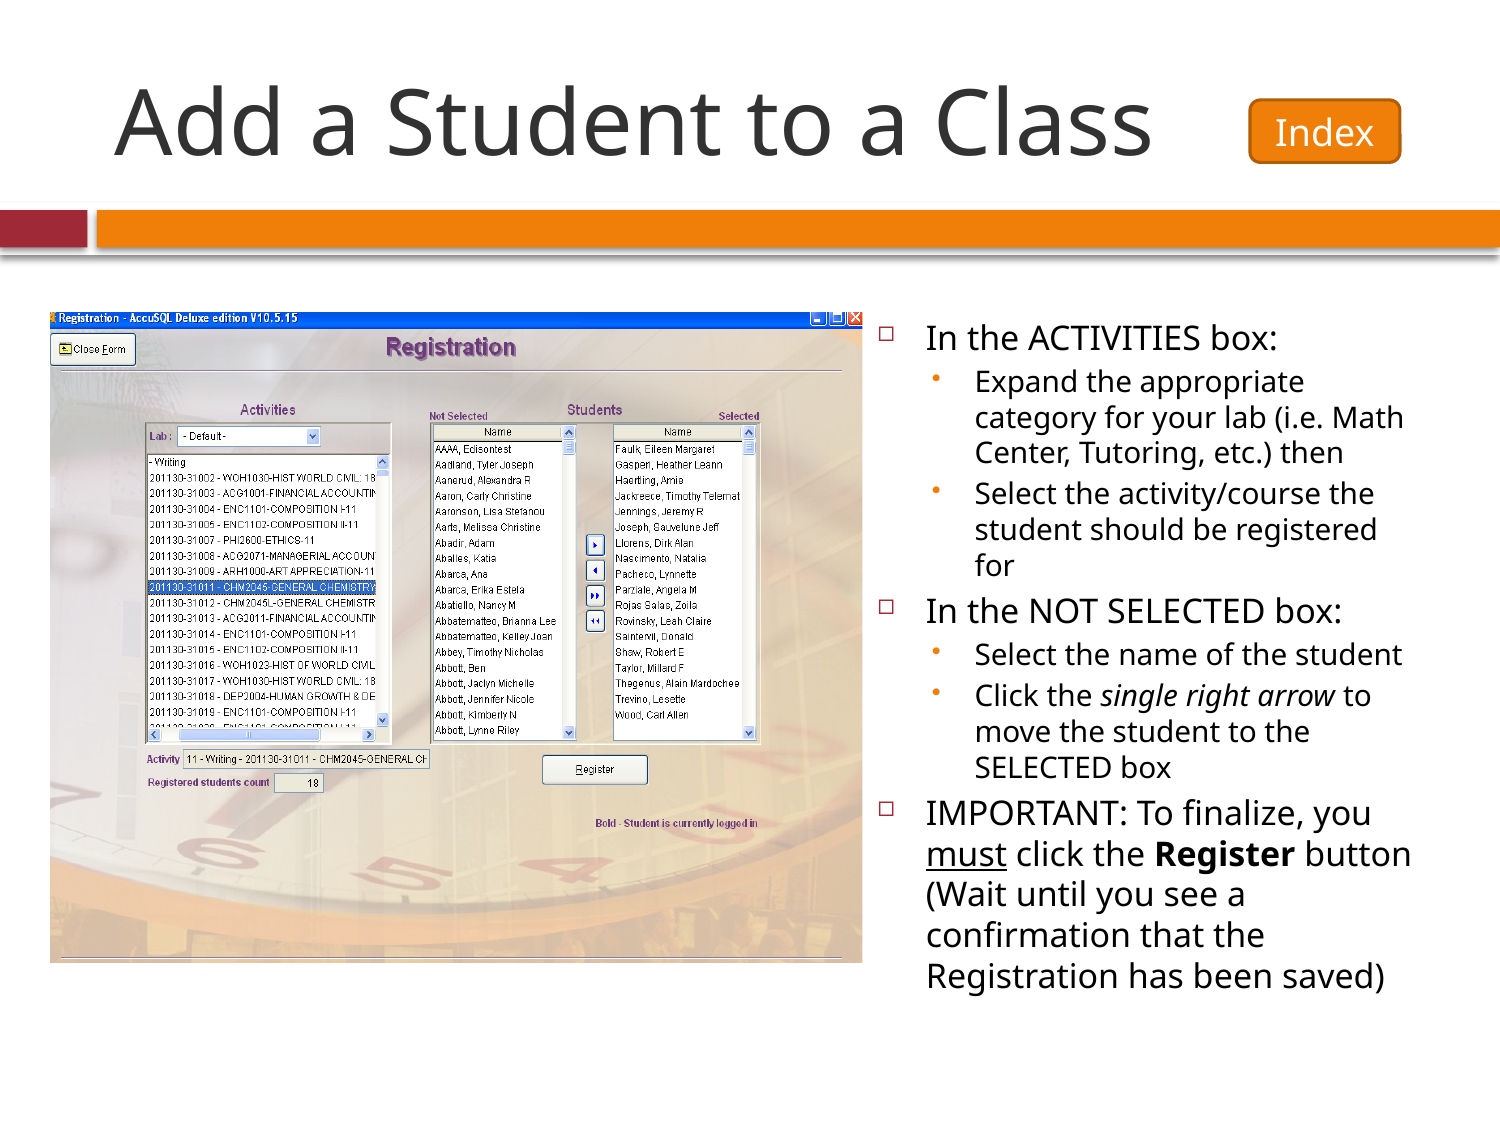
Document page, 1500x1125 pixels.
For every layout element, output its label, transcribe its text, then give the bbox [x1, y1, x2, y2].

list In the ACTIVITIES box: Expand the appropriate category for your lab (i.e. Math Center, Tutoring, etc.) then Select the activity/course the student should be registered for In the NOT SELECTED box: Select the name of the student Click the single right arrow to move the student to the SELECTED box IMPORTANT: To finalize, you must click the Register button (Wait until you see a confirmation that the Registration has been saved) [862, 260, 1433, 1011]
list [49, 312, 863, 963]
text_box Index [1248, 98, 1402, 164]
title Add a Student to a Class [99, 37, 1438, 200]
